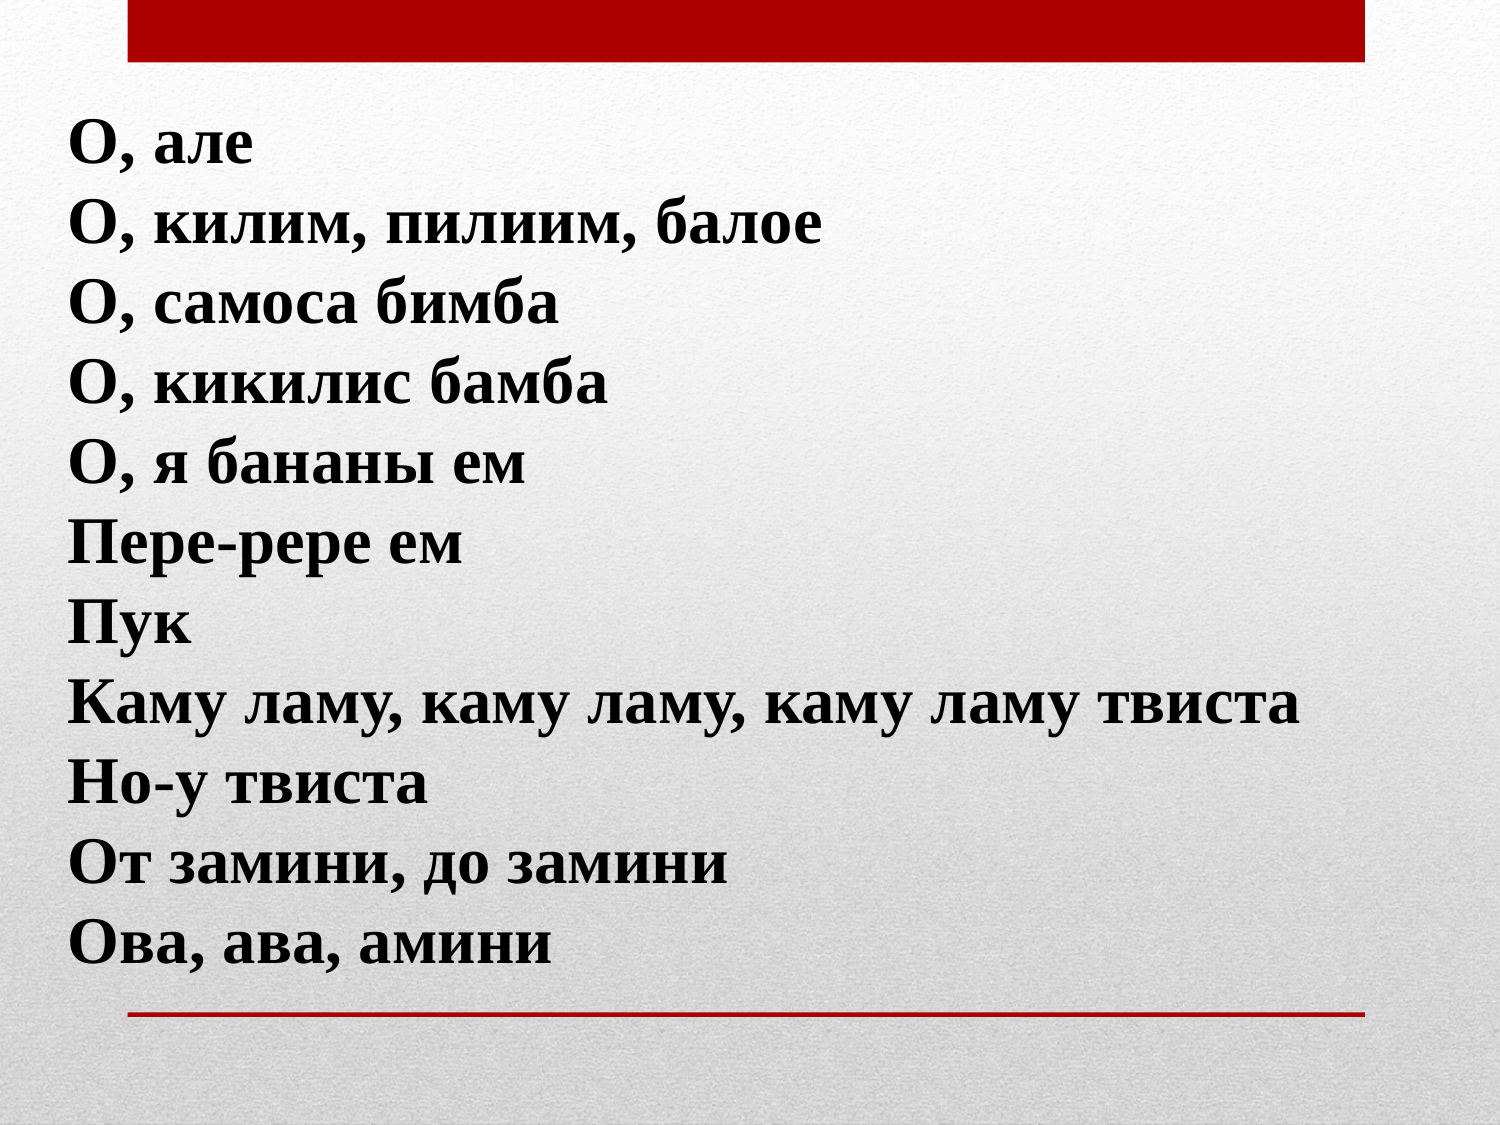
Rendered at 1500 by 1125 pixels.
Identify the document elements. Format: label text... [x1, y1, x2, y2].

text_box О, але О, килим, пилиим, балое О, самоса бимба О, кикилис бамба О, я бананы ем Пере-рере ем Пук Каму ламу, каму ламу, каму ламу твиста Но-у твиста От замини, до замини Ова, ава, амини [53, 89, 1459, 985]
